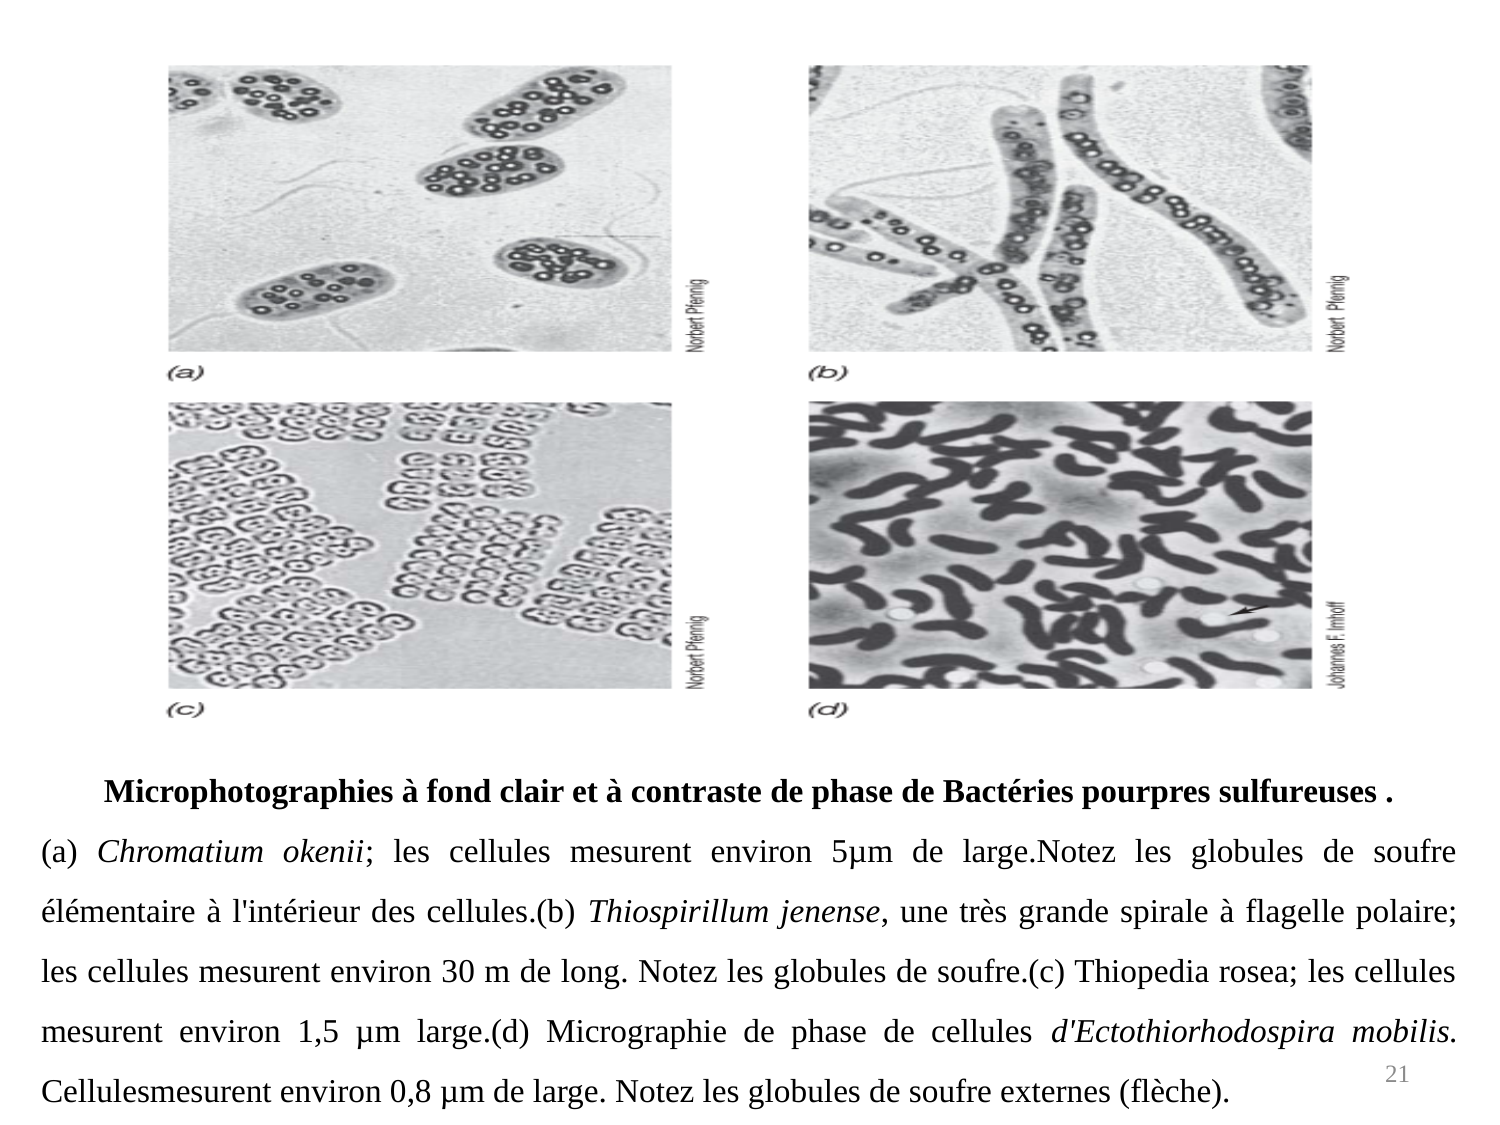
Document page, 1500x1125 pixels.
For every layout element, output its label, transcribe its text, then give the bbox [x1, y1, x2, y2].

text_box Microphotographies à fond clair et à contraste de phase de Bactéries pourpres sulfureuses . (a) Chromatium okenii; les cellules mesurent environ 5µm de large.Notez les globules de soufre élémentaire à l'intérieur des cellules.(b) Thiospirillum jenense, une très grande spirale à flagelle polaire; les cellules mesurent environ 30 m de long. Notez les globules de soufre.(c) Thiopedia rosea; les cellules mesurent environ 1,5 µm large.(d) Micrographie de phase de cellules d'Ectothiorhodospira mobilis. Cellulesmesurent environ 0,8 µm de large. Notez les globules de soufre externes (flèche). [35, 743, 1465, 1115]
picture [138, 54, 1362, 724]
slide_number 21 [1074, 1042, 1425, 1103]
